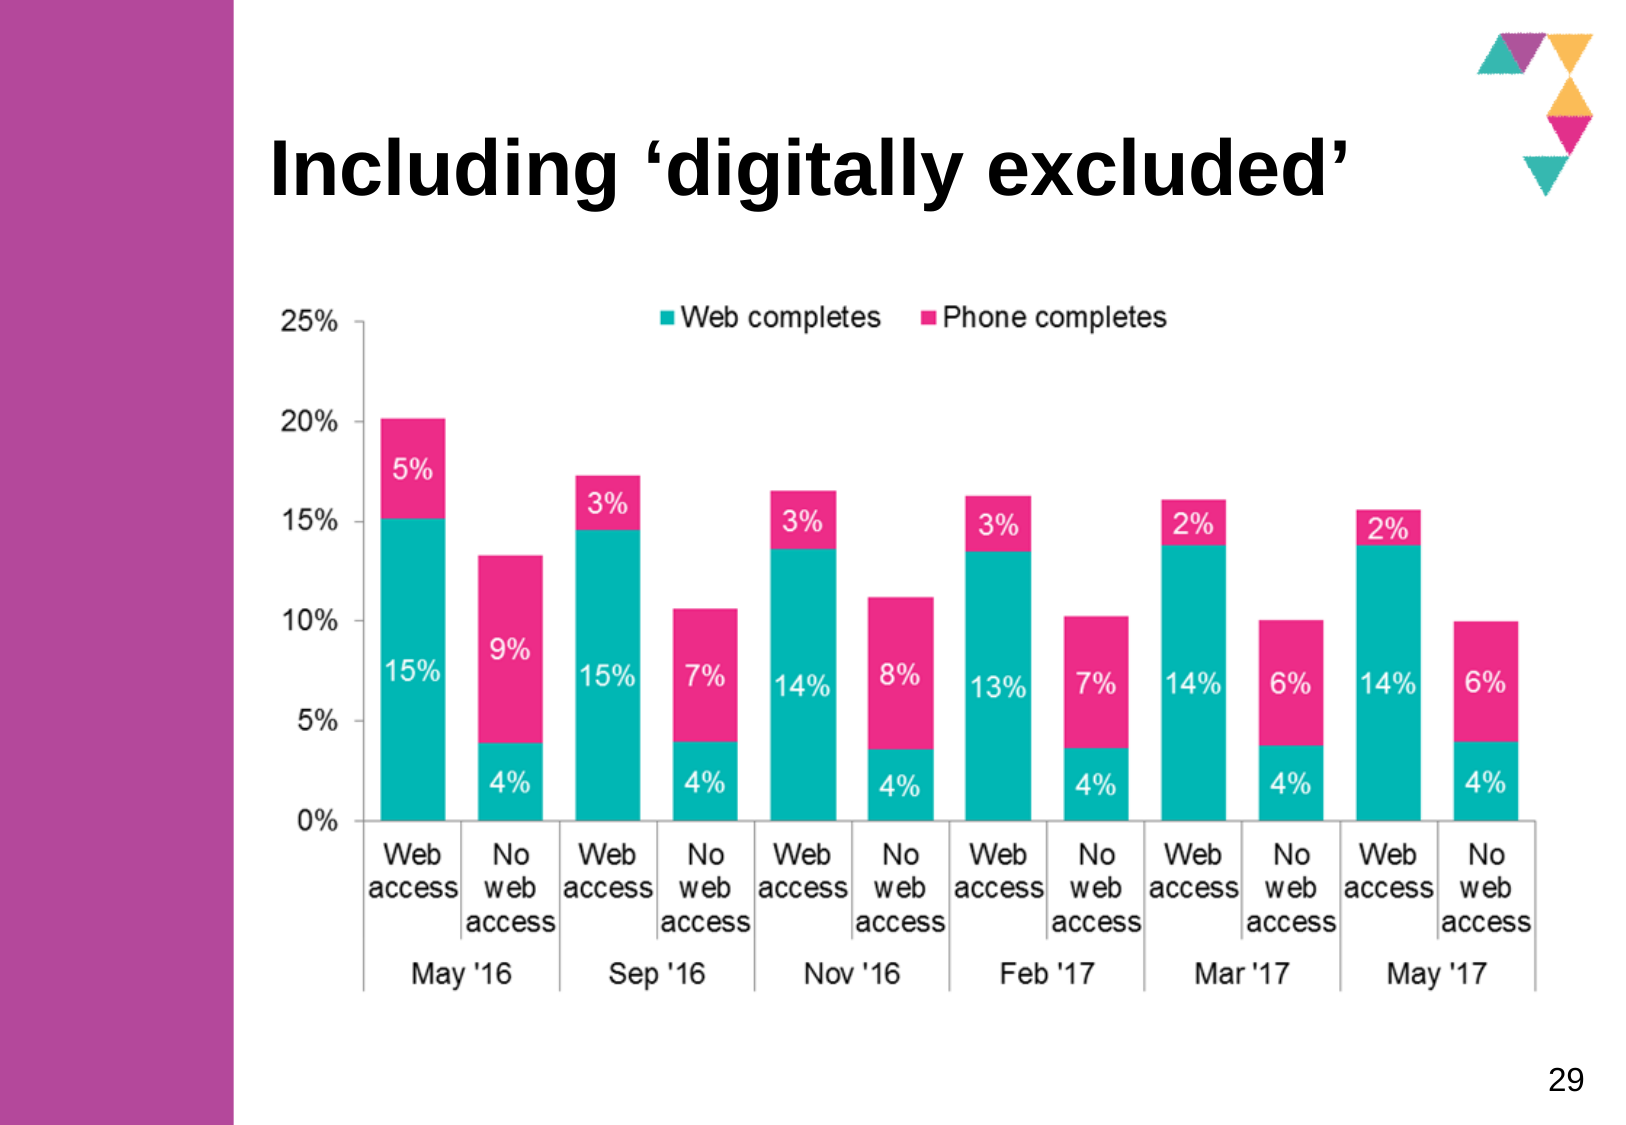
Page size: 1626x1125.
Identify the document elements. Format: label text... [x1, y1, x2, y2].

picture [1405, 0, 1626, 215]
picture [256, 278, 1560, 1012]
title Including ‘digitally excluded’ [269, 75, 1415, 211]
